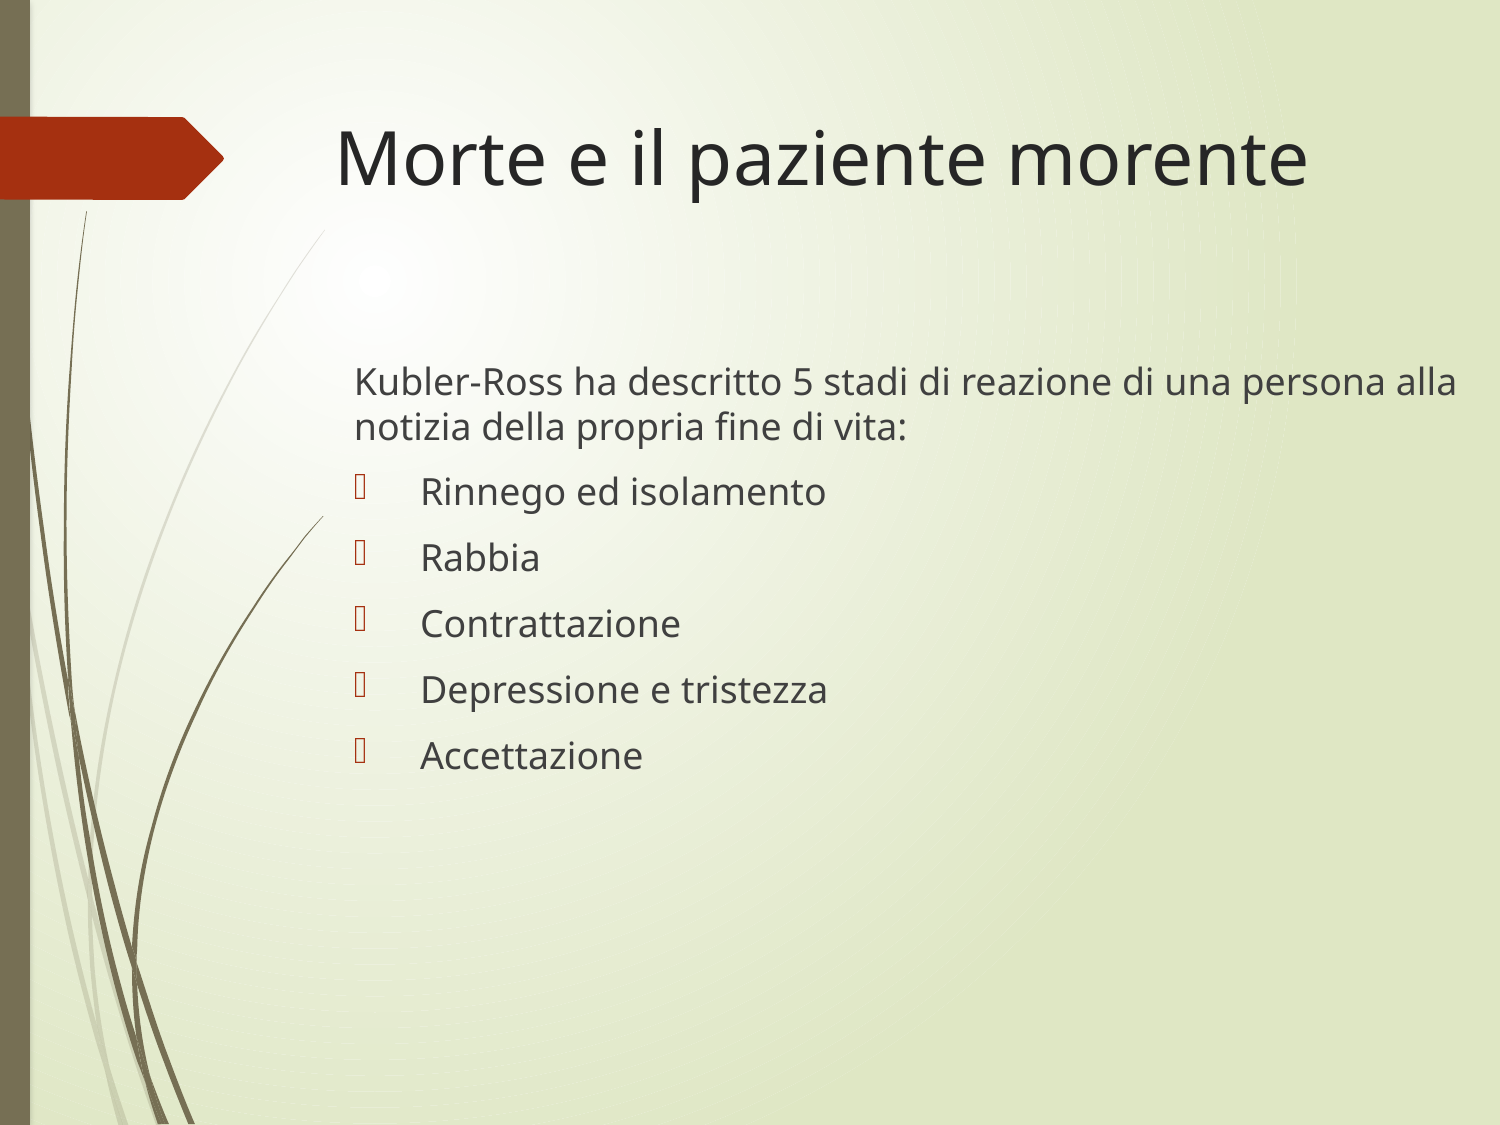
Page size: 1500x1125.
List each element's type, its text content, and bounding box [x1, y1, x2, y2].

title Morte e il paziente morente [319, 102, 1400, 313]
list Kubler-Ross ha descritto 5 stadi di reazione di una persona alla notizia della propria fine di vita: Rinnego ed isolamento Rabbia Contrattazione Depressione e tristezza Accettazione [339, 350, 1500, 1023]
